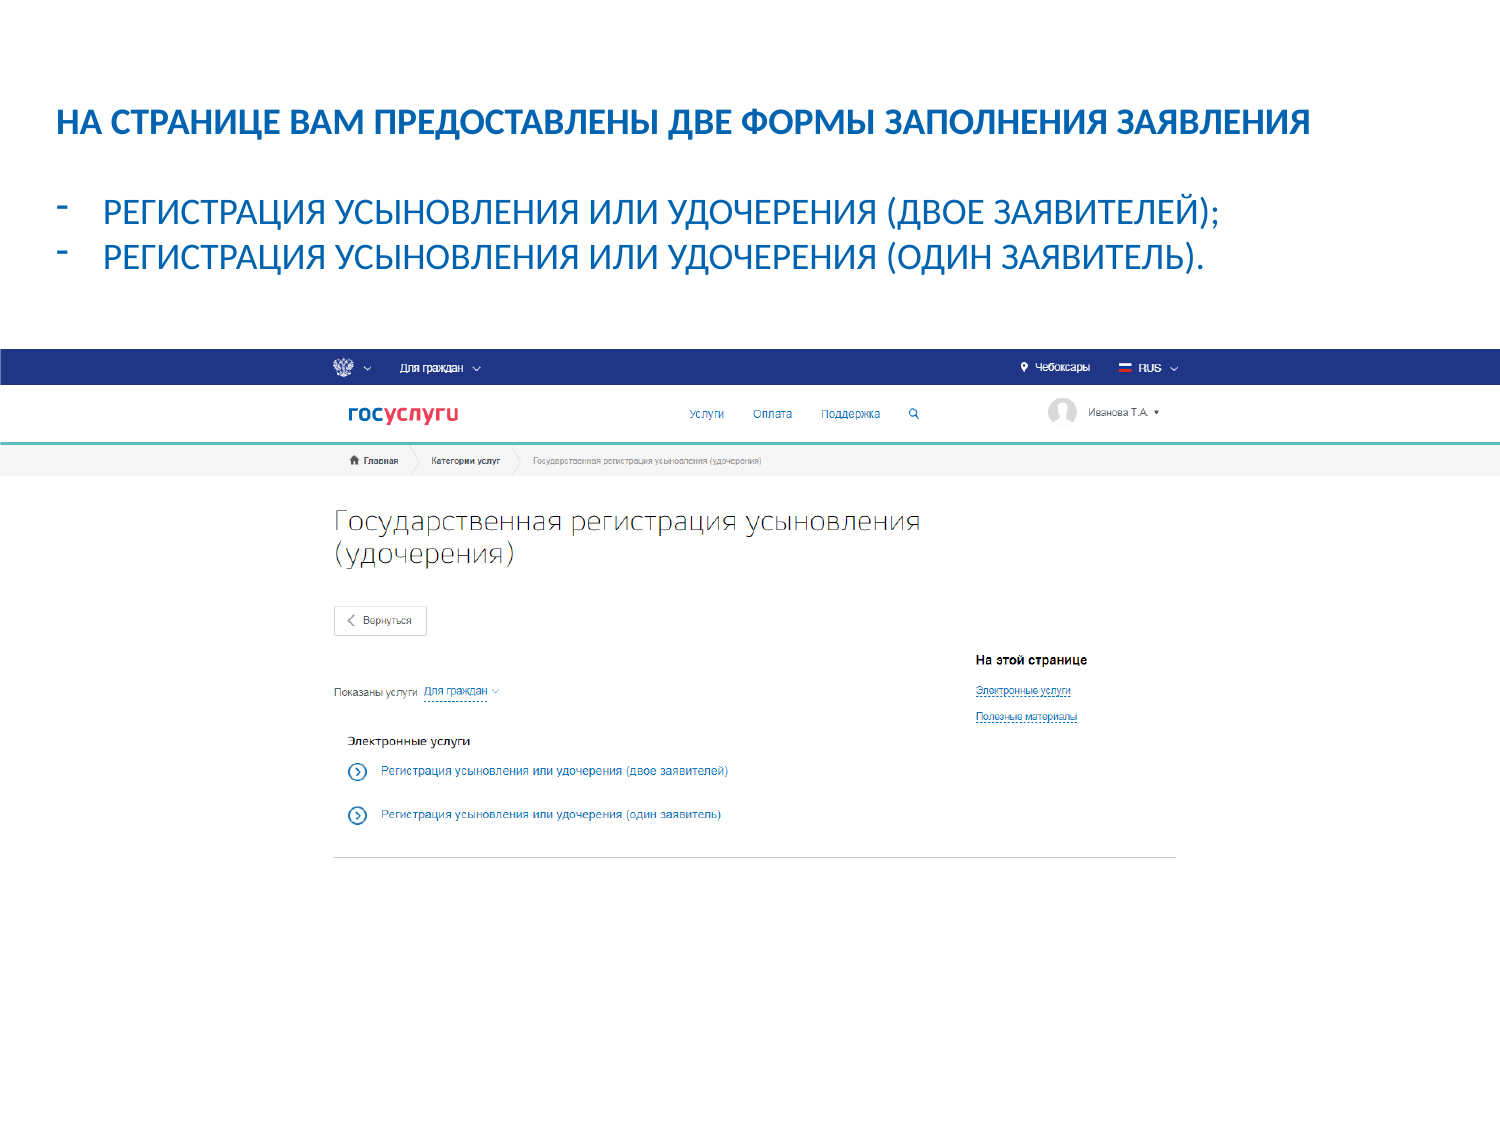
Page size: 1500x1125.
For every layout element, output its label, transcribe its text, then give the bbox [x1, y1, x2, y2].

text_box НА СТРАНИЦЕ ВАМ ПРЕДОСТАВЛЕНЫ ДВЕ ФОРМЫ ЗАПОЛНЕНИЯ ЗАЯВЛЕНИЯ РЕГИСТРАЦИЯ УСЫНОВЛЕНИЯ ИЛИ УДОЧЕРЕНИЯ (ДВОЕ ЗАЯВИТЕЛЕЙ); РЕГИСТРАЦИЯ УСЫНОВЛЕНИЯ ИЛИ УДОЧЕРЕНИЯ (ОДИН ЗАЯВИТЕЛЬ). [41, 89, 1459, 285]
picture [0, 349, 1500, 870]
